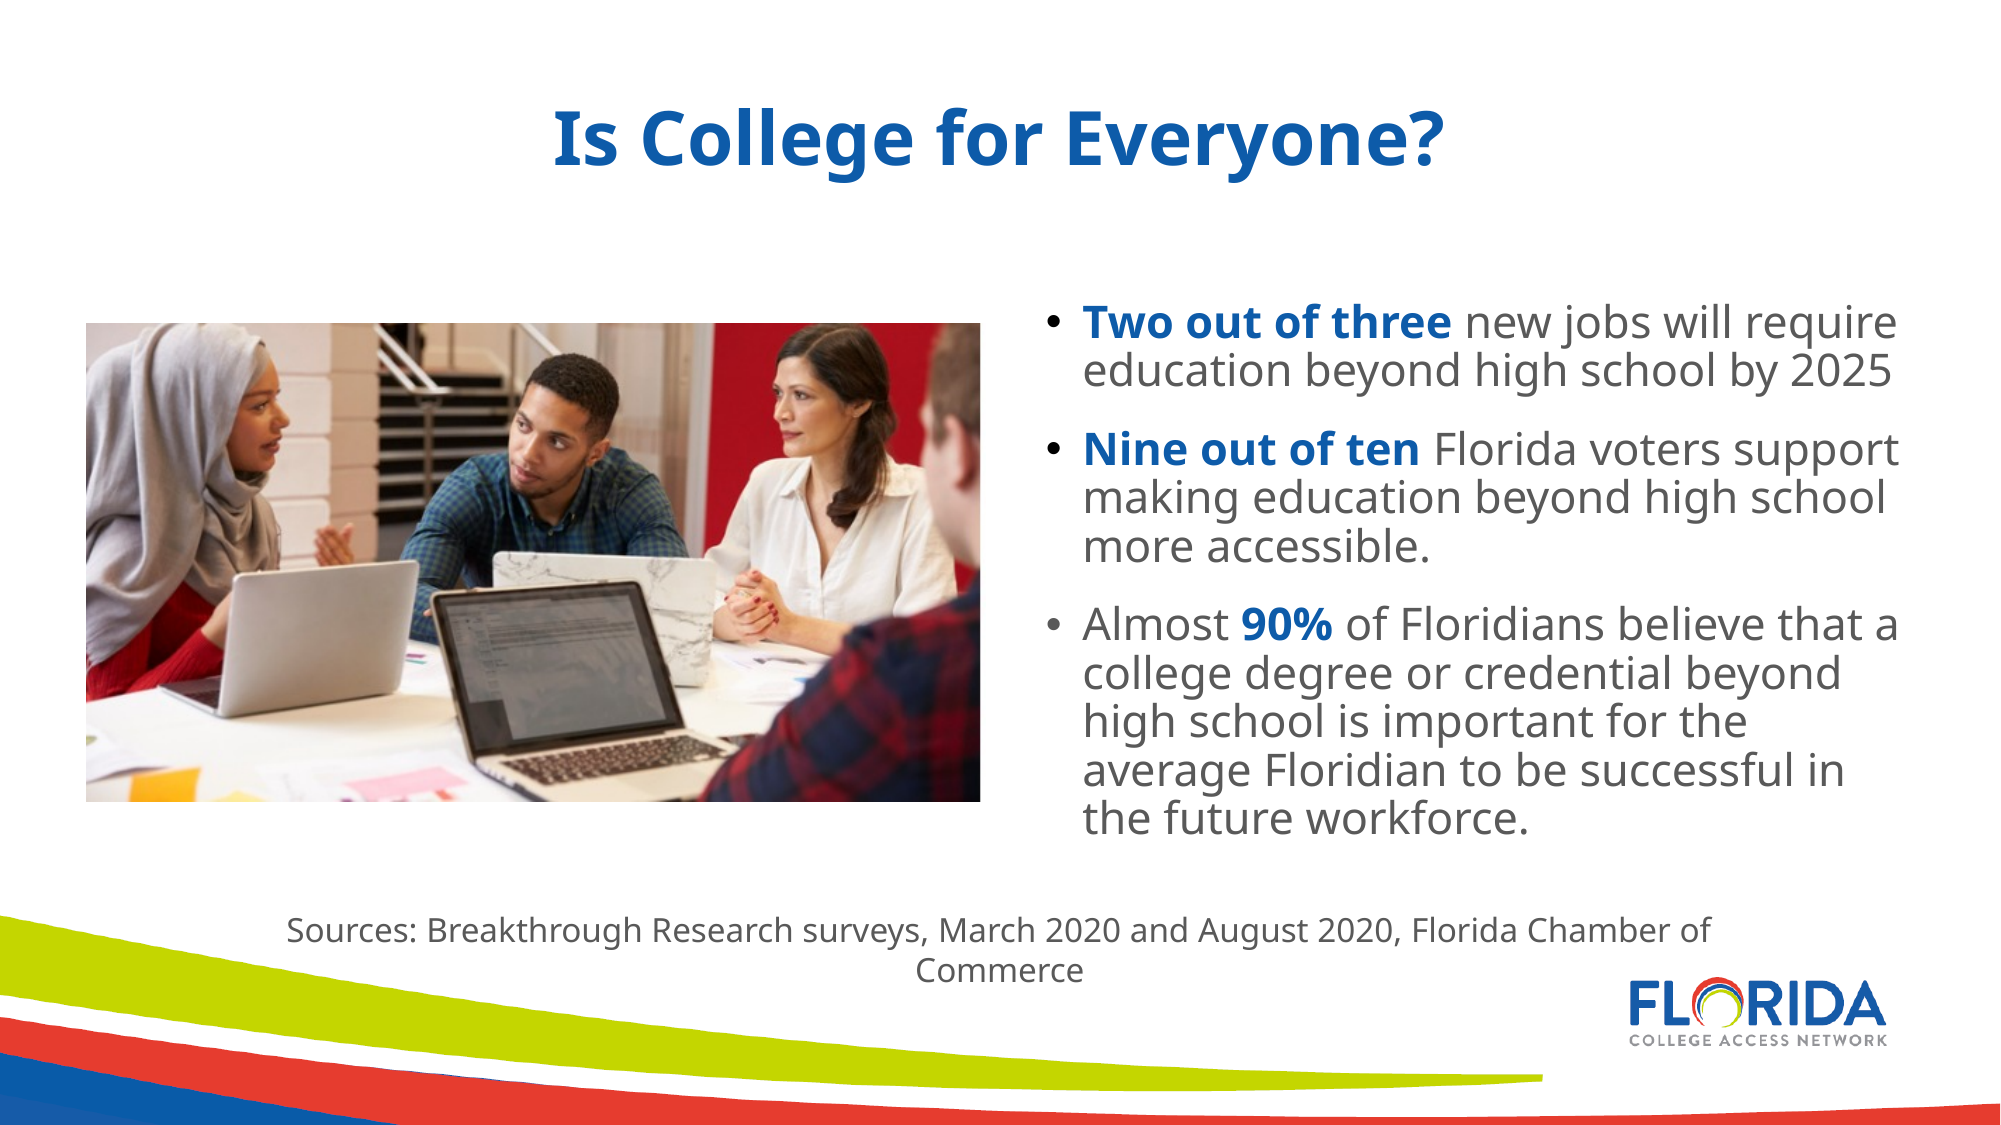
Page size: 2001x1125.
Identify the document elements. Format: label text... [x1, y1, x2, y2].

text_box Sources: Breakthrough Research surveys, March 2020 and August 2020, Florida Chamber of Commerce [206, 901, 1794, 1014]
picture [0, 0, 2001, 1125]
list Two out of three new jobs will require education beyond high school by 2025 Nine out of ten Florida voters support making education beyond high school more accessible. Almost 90% of Floridians believe that a college degree or credential beyond high school is important for the average Floridian to be successful in the future workforce. [1030, 292, 1922, 872]
title Is College for Everyone? [137, 59, 1863, 224]
